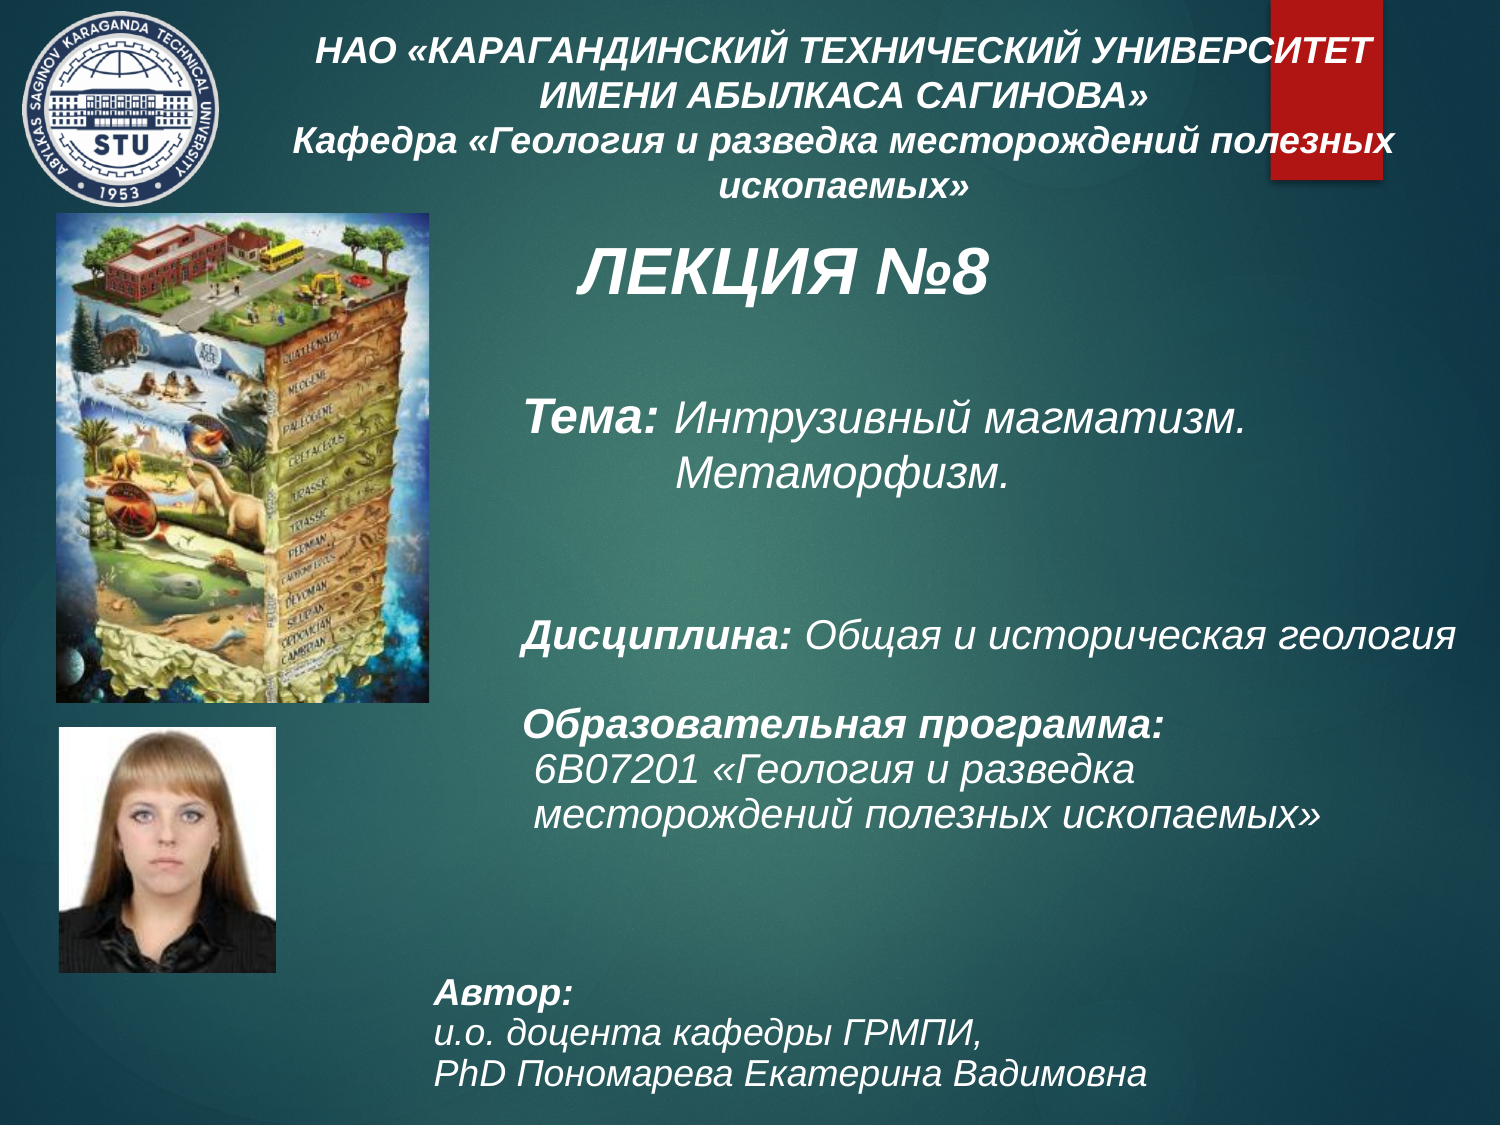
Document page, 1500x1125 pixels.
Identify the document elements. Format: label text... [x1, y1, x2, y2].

picture [22, 10, 219, 208]
picture [58, 727, 277, 973]
text_box ЛЕКЦИЯ №8 Тема: Интрузивный магматизм. Метаморфизм. Дисциплина: Общая и историческая геология Образовательная программа: 6В07201 «Геология и разведка месторождений полезных ископаемых» Автор: и.о. доцента кафедры ГРМПИ, PhD Пономарева Екатерина Вадимовна [21, 65, 1476, 1102]
picture [55, 213, 430, 703]
text_box НАО «КАРАГАНДИНСКИЙ ТЕХНИЧЕСКИЙ УНИВЕРСИТЕТ ИМЕНИ АБЫЛКАСА САГИНОВА» Кафедра «Геология и разведка месторождений полезных ископаемых» [229, 19, 1459, 274]
